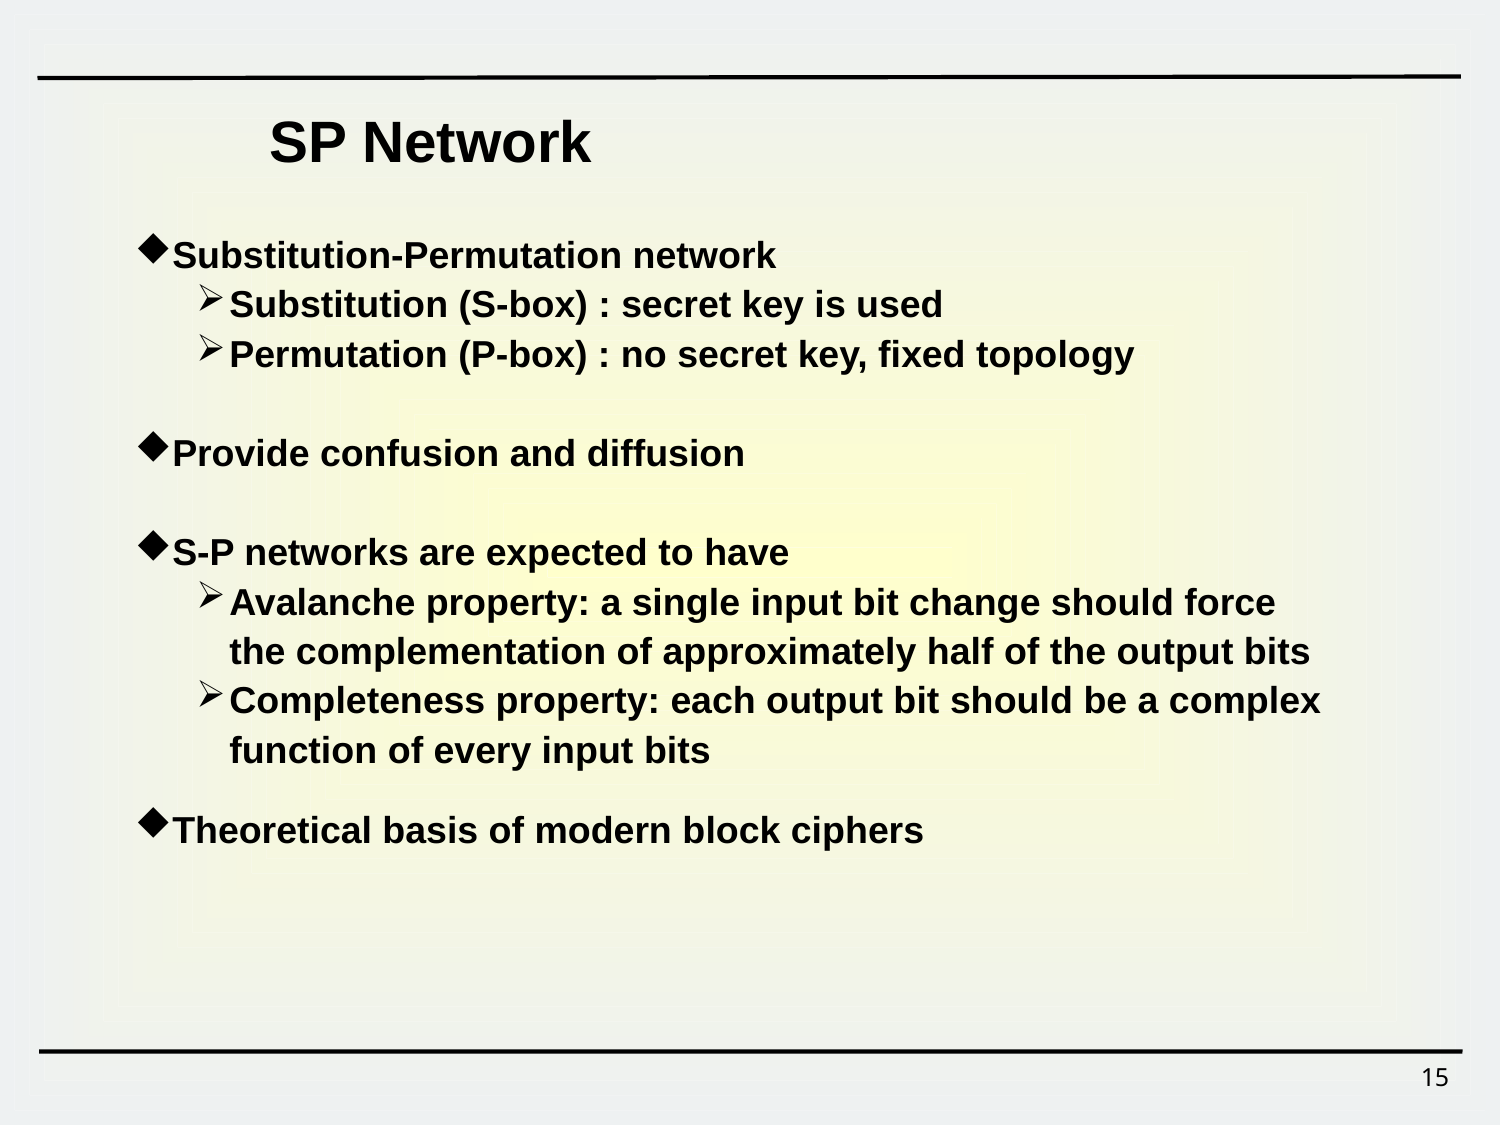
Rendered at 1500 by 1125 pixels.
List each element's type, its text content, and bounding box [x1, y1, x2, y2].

slide_number 15 [1151, 1053, 1465, 1104]
text_box Substitution-Permutation network Substitution (S-box) : secret key is used Permutation (P-box) : no secret key, fixed topology Provide confusion and diffusion S-P networks are expected to have Avalanche property: a single input bit change should force the complementation of approximately half of the output bits Completeness property: each output bit should be a complex function of every input bits Theoretical basis of modern block ciphers [134, 226, 1326, 851]
text_box SP Network [89, 105, 773, 222]
